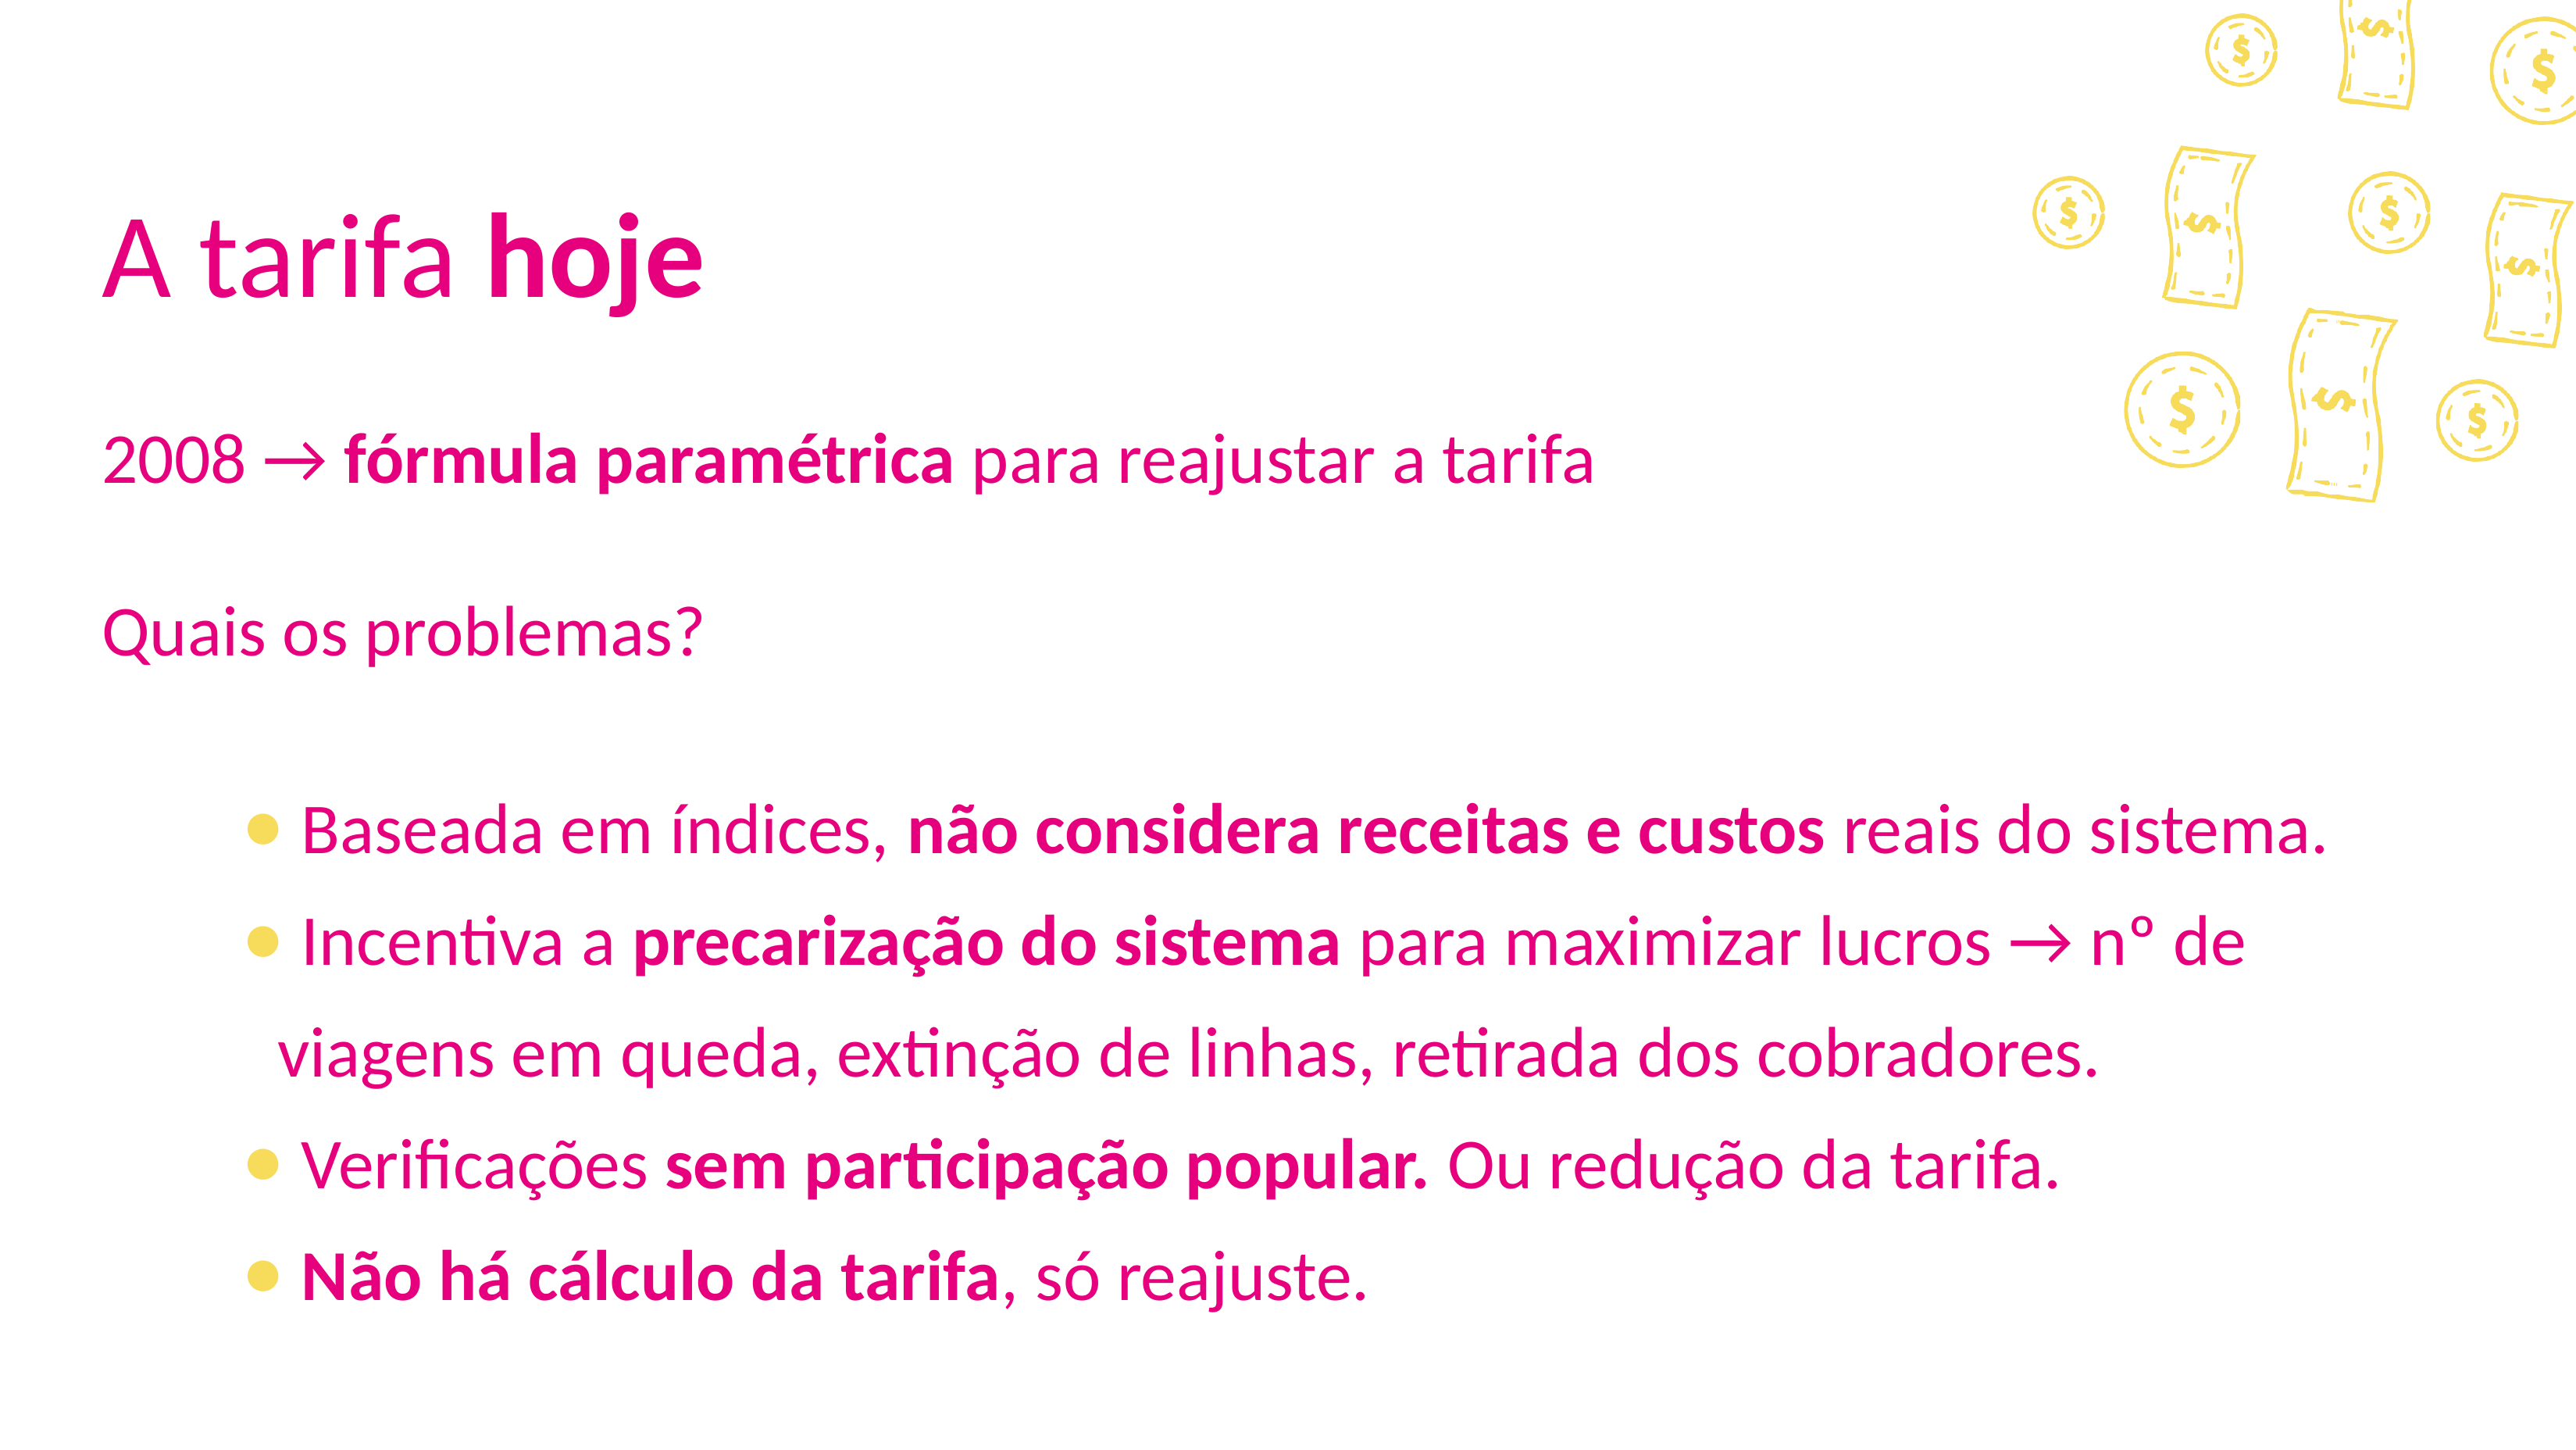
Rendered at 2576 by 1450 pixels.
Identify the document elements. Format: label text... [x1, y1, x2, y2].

text_box [2205, 13, 2278, 87]
text_box [2032, 176, 2105, 249]
text_box [2483, 192, 2574, 348]
text_box [2162, 145, 2257, 309]
text_box [2337, 0, 2415, 110]
text_box [2489, 16, 2576, 125]
text_box [2285, 308, 2399, 502]
text_box [2124, 352, 2241, 468]
text_box 2008 → fórmula paramétrica para reajustar a tarifa Quais os problemas? Baseada em índices, não considera receitas e custos reais do sistema. Incentiva a precarização do sistema para maximizar lucros → nº de viagens em queda, extinção de linhas, retirada dos cobradores. Verificações sem participação popular. Ou redução da tarifa. Não há cálculo da tarifa, só reajuste. [100, 409, 2436, 1314]
text_box [2435, 379, 2519, 462]
text_box [2348, 171, 2431, 254]
title A tarifa hoje [100, 174, 783, 323]
